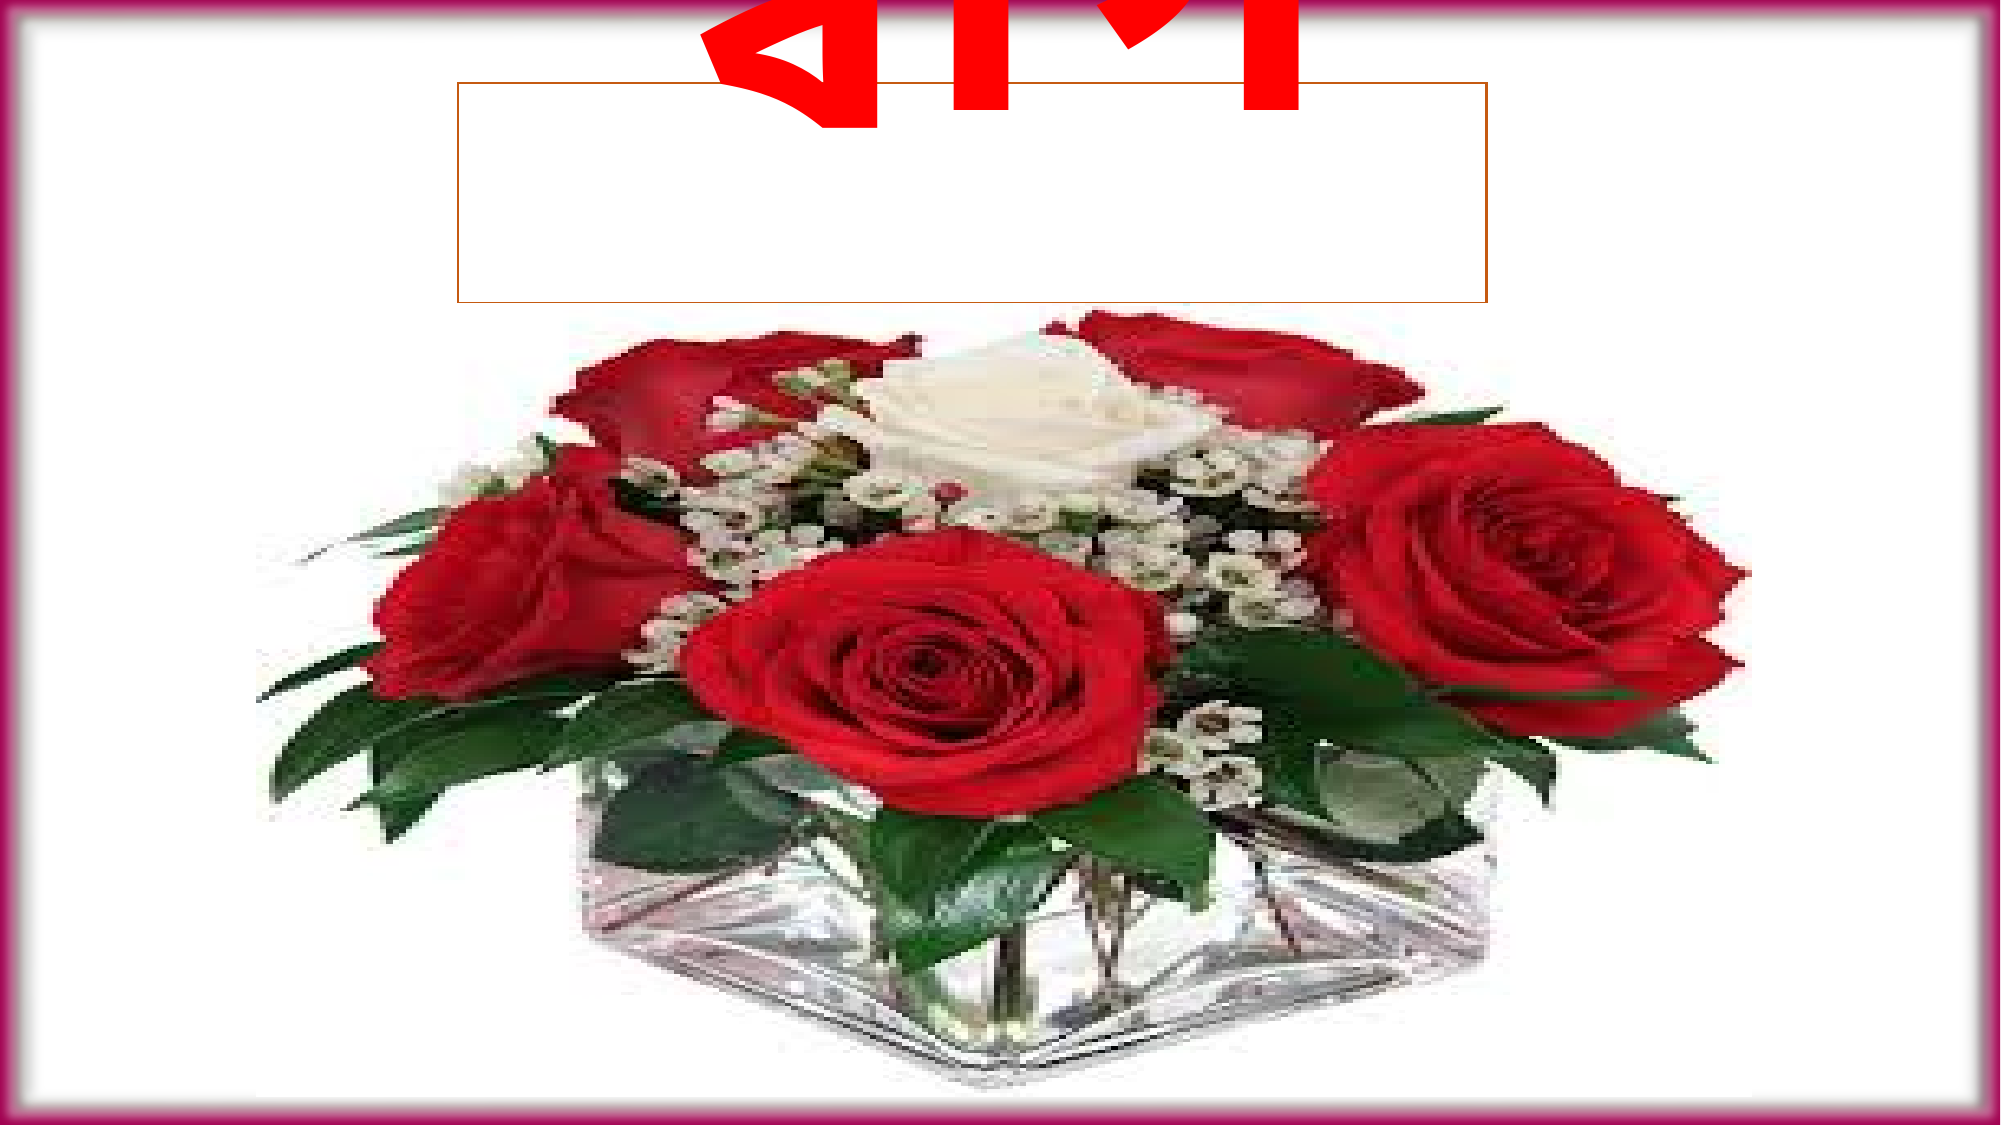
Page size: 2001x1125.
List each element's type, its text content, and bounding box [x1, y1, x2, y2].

text_box স্বাগতম [457, 82, 1488, 303]
picture [0, 0, 2001, 1125]
